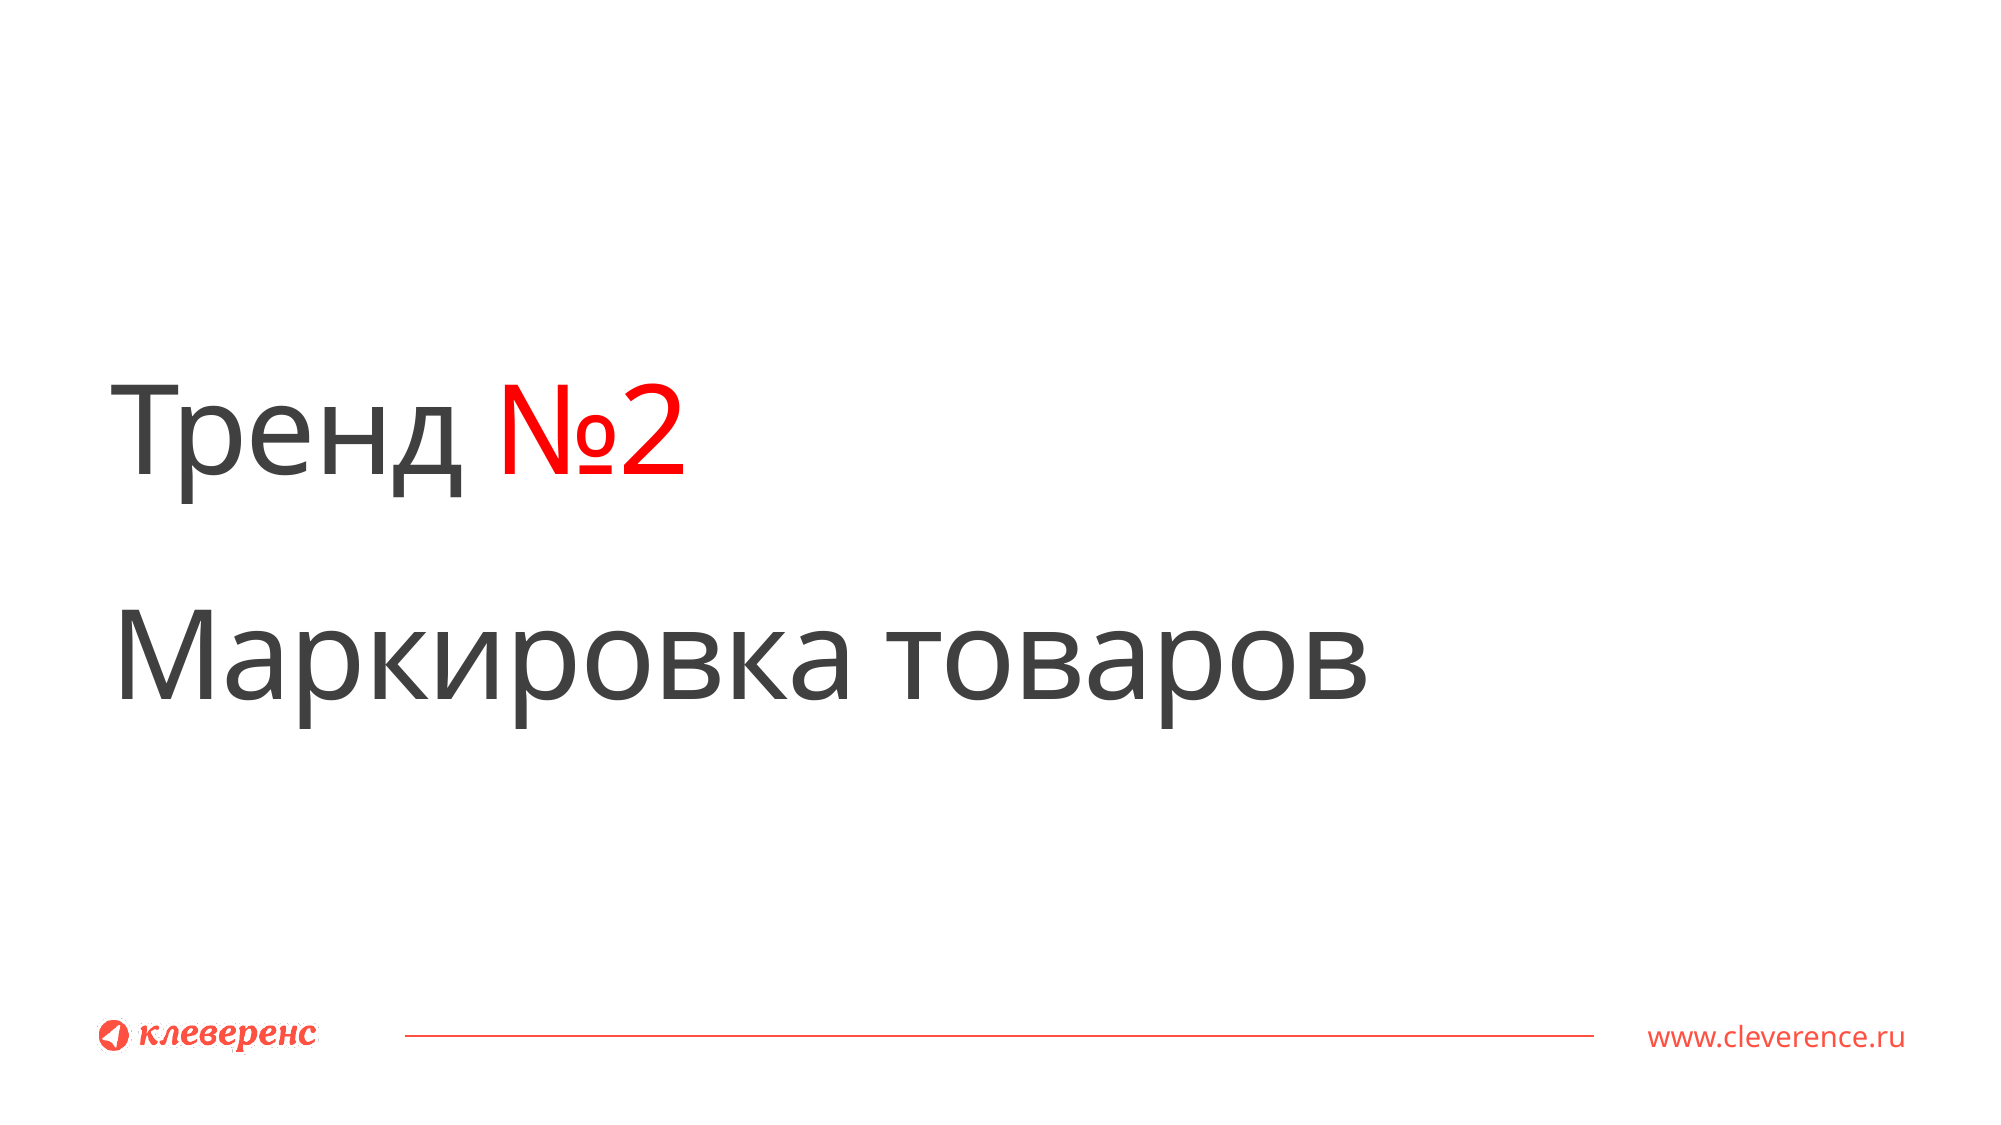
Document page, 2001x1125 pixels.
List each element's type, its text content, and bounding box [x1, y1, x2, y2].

text_box www.cleverence.ru [1632, 1010, 1921, 1061]
picture [95, 1016, 320, 1055]
title Тренд №2 Маркировка товаров [95, 109, 1906, 890]
